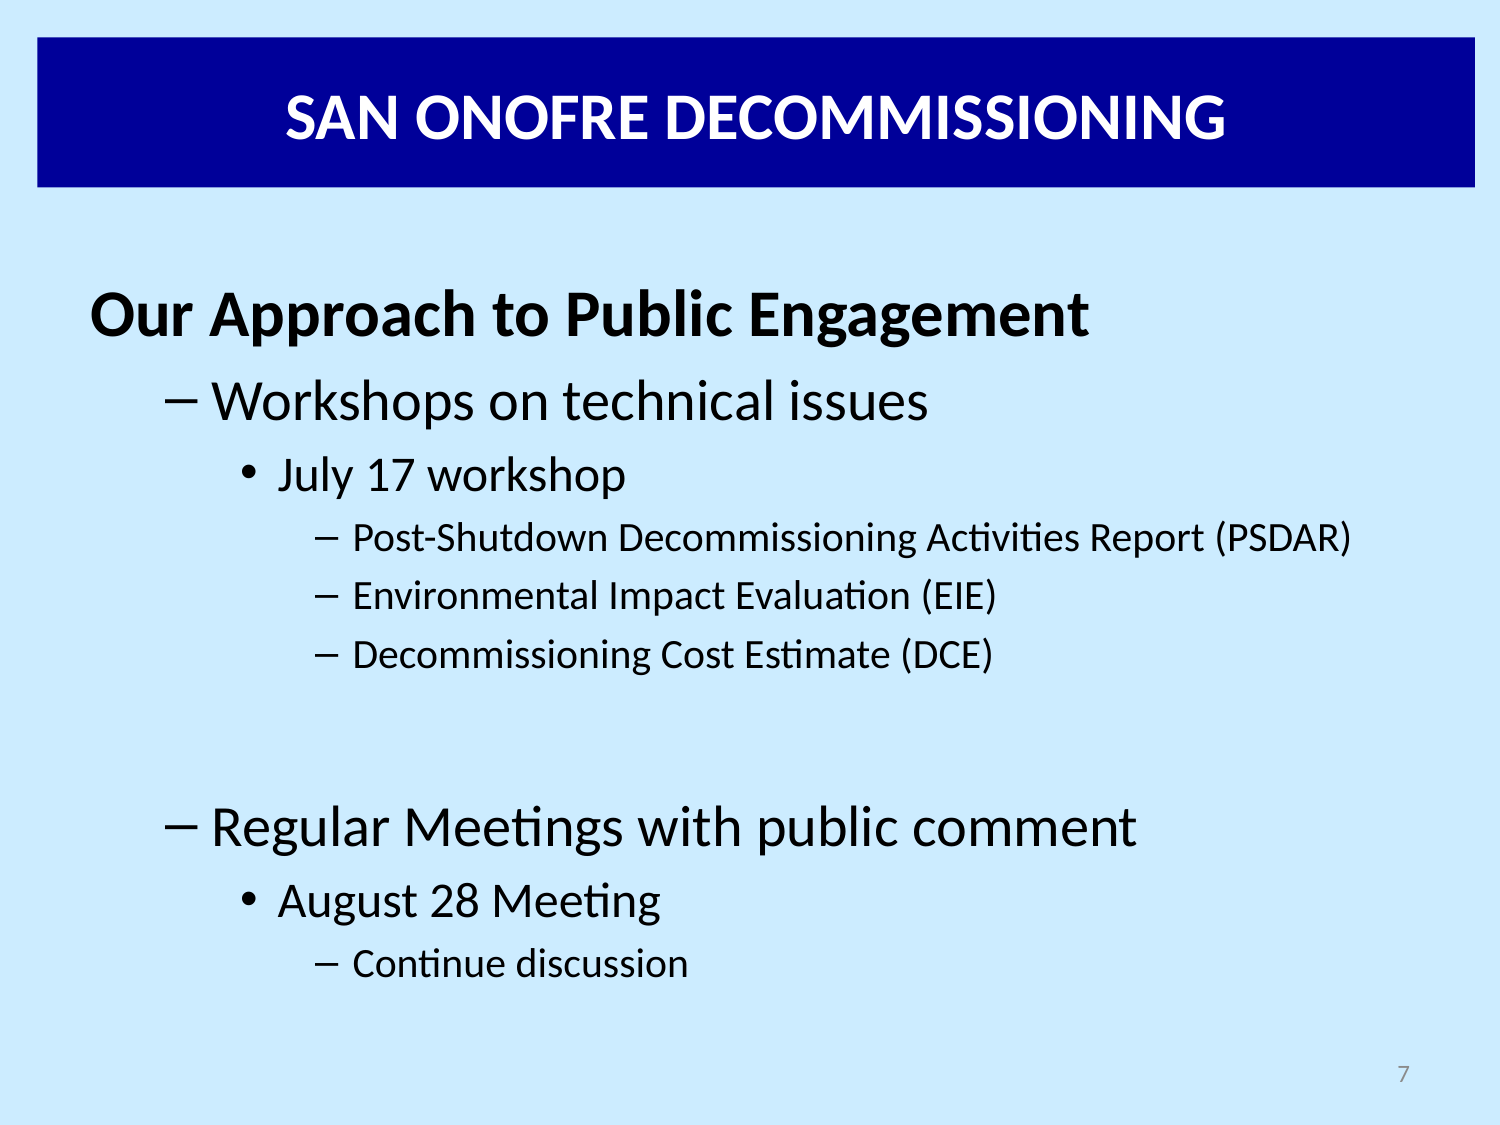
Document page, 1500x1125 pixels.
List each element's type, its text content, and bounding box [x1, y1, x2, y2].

list Our Approach to Public Engagement Workshops on technical issues July 17 workshop Post-Shutdown Decommissioning Activities Report (PSDAR) Environmental Impact Evaluation (EIE) Decommissioning Cost Estimate (DCE) Regular Meetings with public comment August 28 Meeting Continue discussion [75, 262, 1425, 1005]
slide_number 7 [1074, 1042, 1425, 1103]
